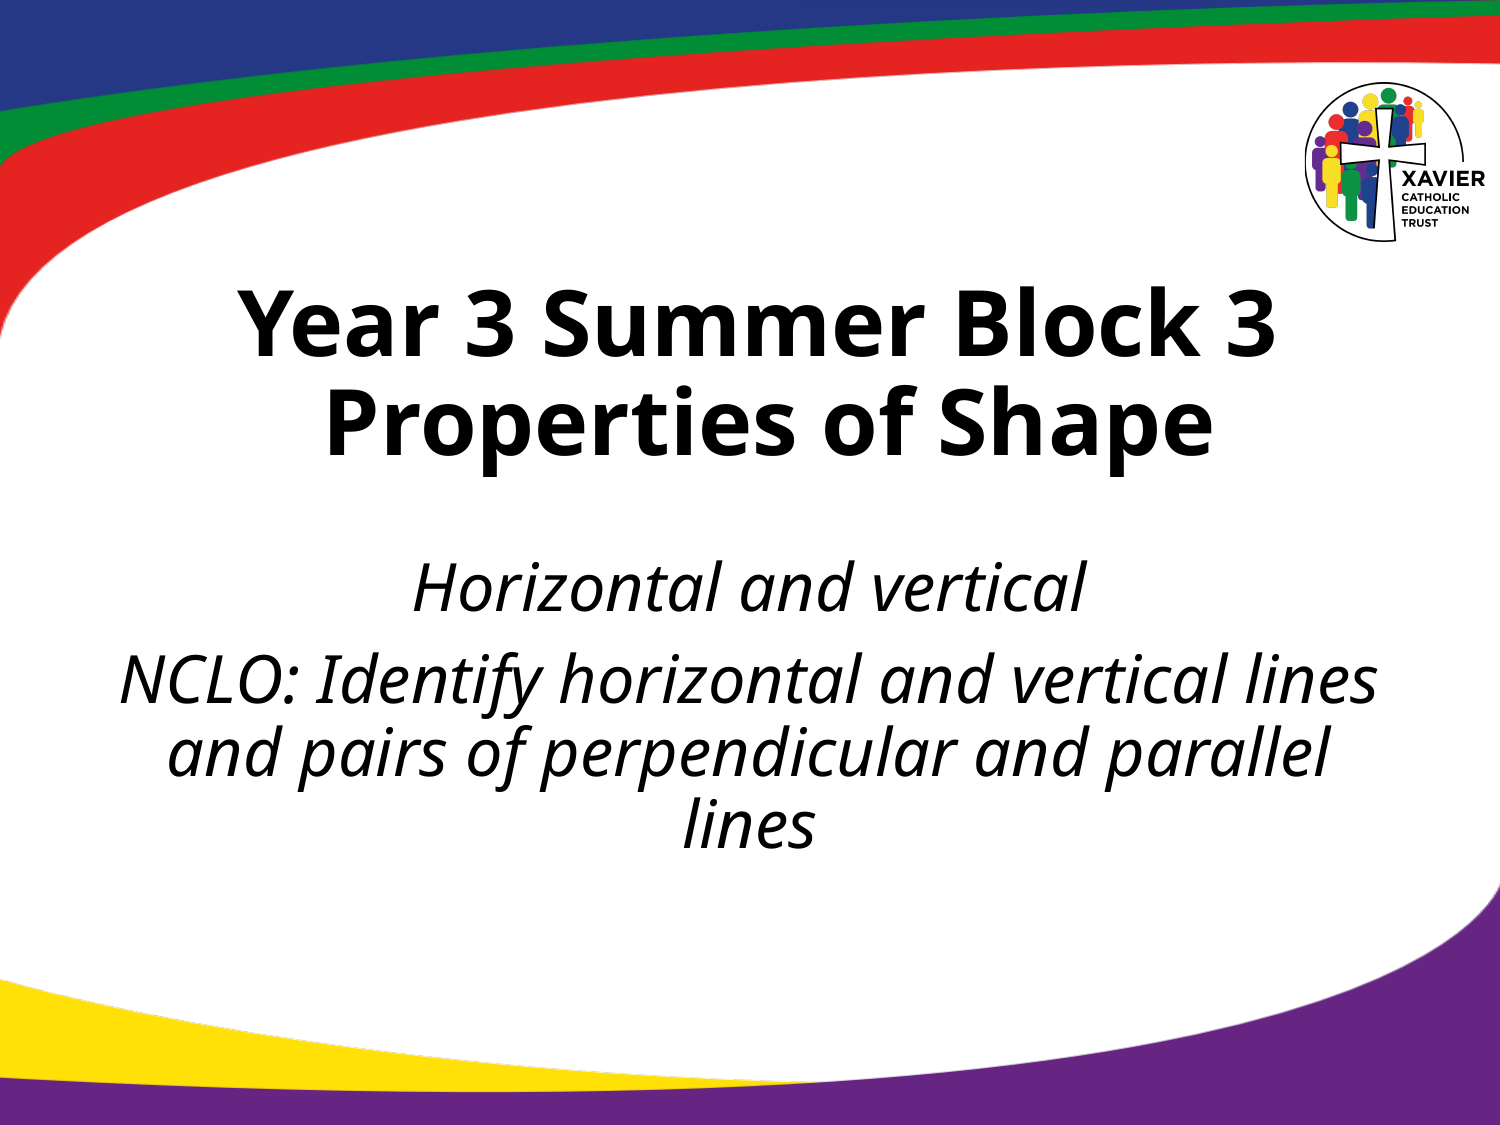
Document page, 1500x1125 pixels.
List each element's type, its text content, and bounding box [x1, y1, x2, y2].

title Year 3 Summer Block 3 Properties of Shape [103, 267, 1437, 486]
list Horizontal and vertical NCLO: Identify horizontal and vertical lines and pairs of perpendicular and parallel lines [103, 545, 1397, 976]
